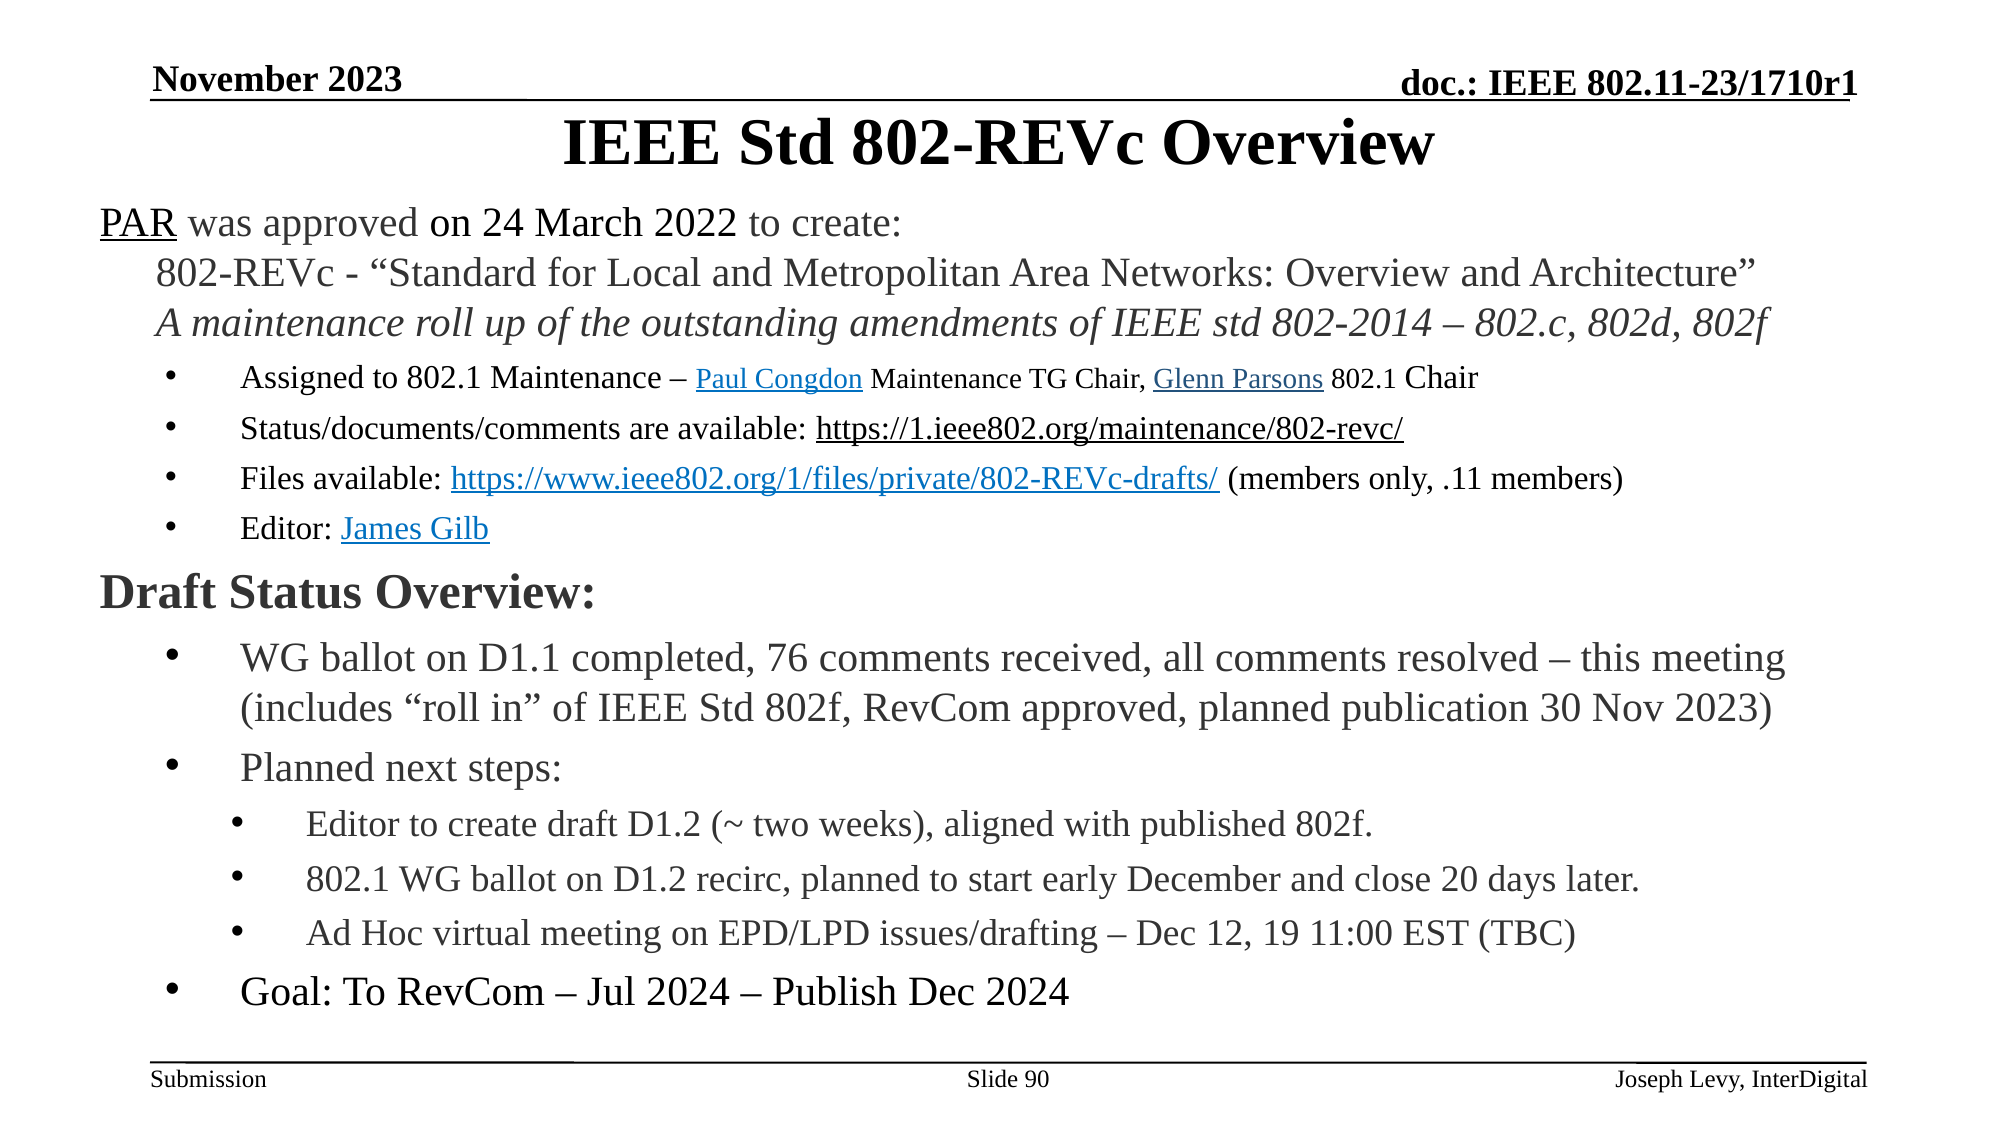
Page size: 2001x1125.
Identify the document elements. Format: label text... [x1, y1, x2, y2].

title IEEE Std 802-REVc Overview [149, 101, 1850, 175]
footer Joseph Levy, InterDigital [1171, 1061, 1869, 1093]
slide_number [152, 54, 563, 100]
list PAR was approved on 24 March 2022 to create: 802-REVc - “Standard for Local and Metropolitan Area Networks: Overview and Architecture” A maintenance roll up of the outstanding amendments of IEEE std 802-2014 – 802.c, 802d, 802f Assigned to 802.1 Maintenance – Paul Congdon Maintenance TG Chair, Glenn Parsons 802.1 Chair Status/documents/comments are available: https://1.ieee802.org/maintenance/802-revc/ Files available: https://www.ieee802.org/1/files/private/802-REVc-drafts/ (members only, .11 members) Editor: James Gilb Draft Status Overview: WG ballot on D1.1 completed, 76 comments received, all comments resolved – this meeting (includes “roll in” of IEEE Std 802f, RevCom approved, planned publication 30 Nov 2023) Planned next steps: Editor to create draft D1.2 (~ two weeks), aligned with published 802f. 802.1 WG ballot on D1.2 recirc, planned to start early December and close 20 days later. Ad Hoc virtual meeting on EPD/LPD issues/drafting – Dec 12, 19 11:00 EST (TBC) Goal: To RevCom – Jul 2024 – Publish Dec 2024 [84, 187, 1916, 1081]
slide_number Slide 90 [950, 1061, 1067, 1123]
